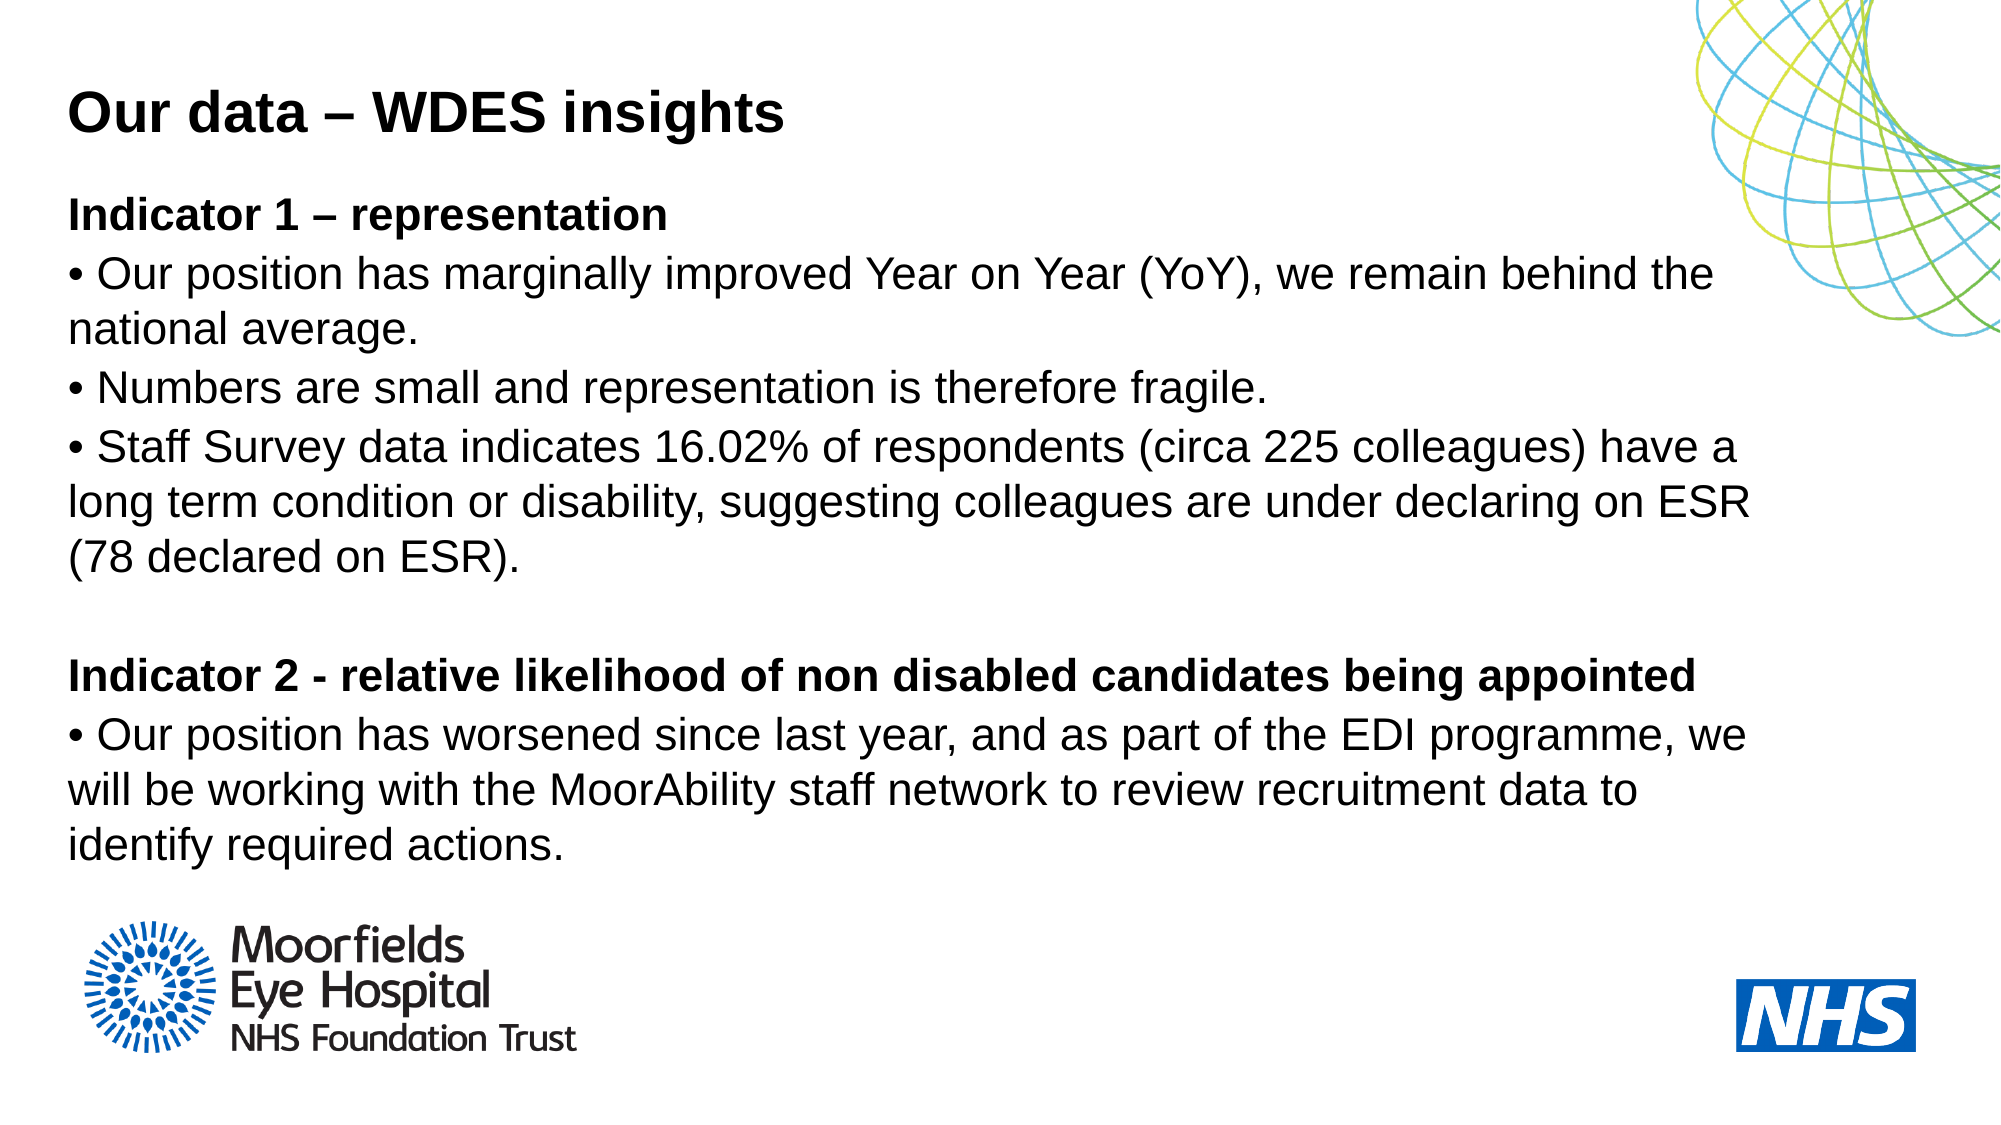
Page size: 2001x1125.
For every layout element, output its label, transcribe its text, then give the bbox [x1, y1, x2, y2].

picture [1736, 979, 1916, 1052]
picture [1625, 0, 2001, 363]
picture [84, 921, 577, 1053]
title Our data – WDES insights [67, 24, 1603, 176]
list Indicator 1 – representation • Our position has marginally improved Year on Year (YoY), we remain behind the national average. • Numbers are small and representation is therefore fragile. • Staff Survey data indicates 16.02% of respondents (circa 225 colleagues) have a long term condition or disability, suggesting colleagues are under declaring on ESR (78 declared on ESR). Indicator 2 - relative likelihood of non disabled candidates being appointed • Our position has worsened since last year, and as part of the EDI programme, we will be working with the MoorAbility staff network to review recruitment data to identify required actions. [67, 176, 1800, 921]
